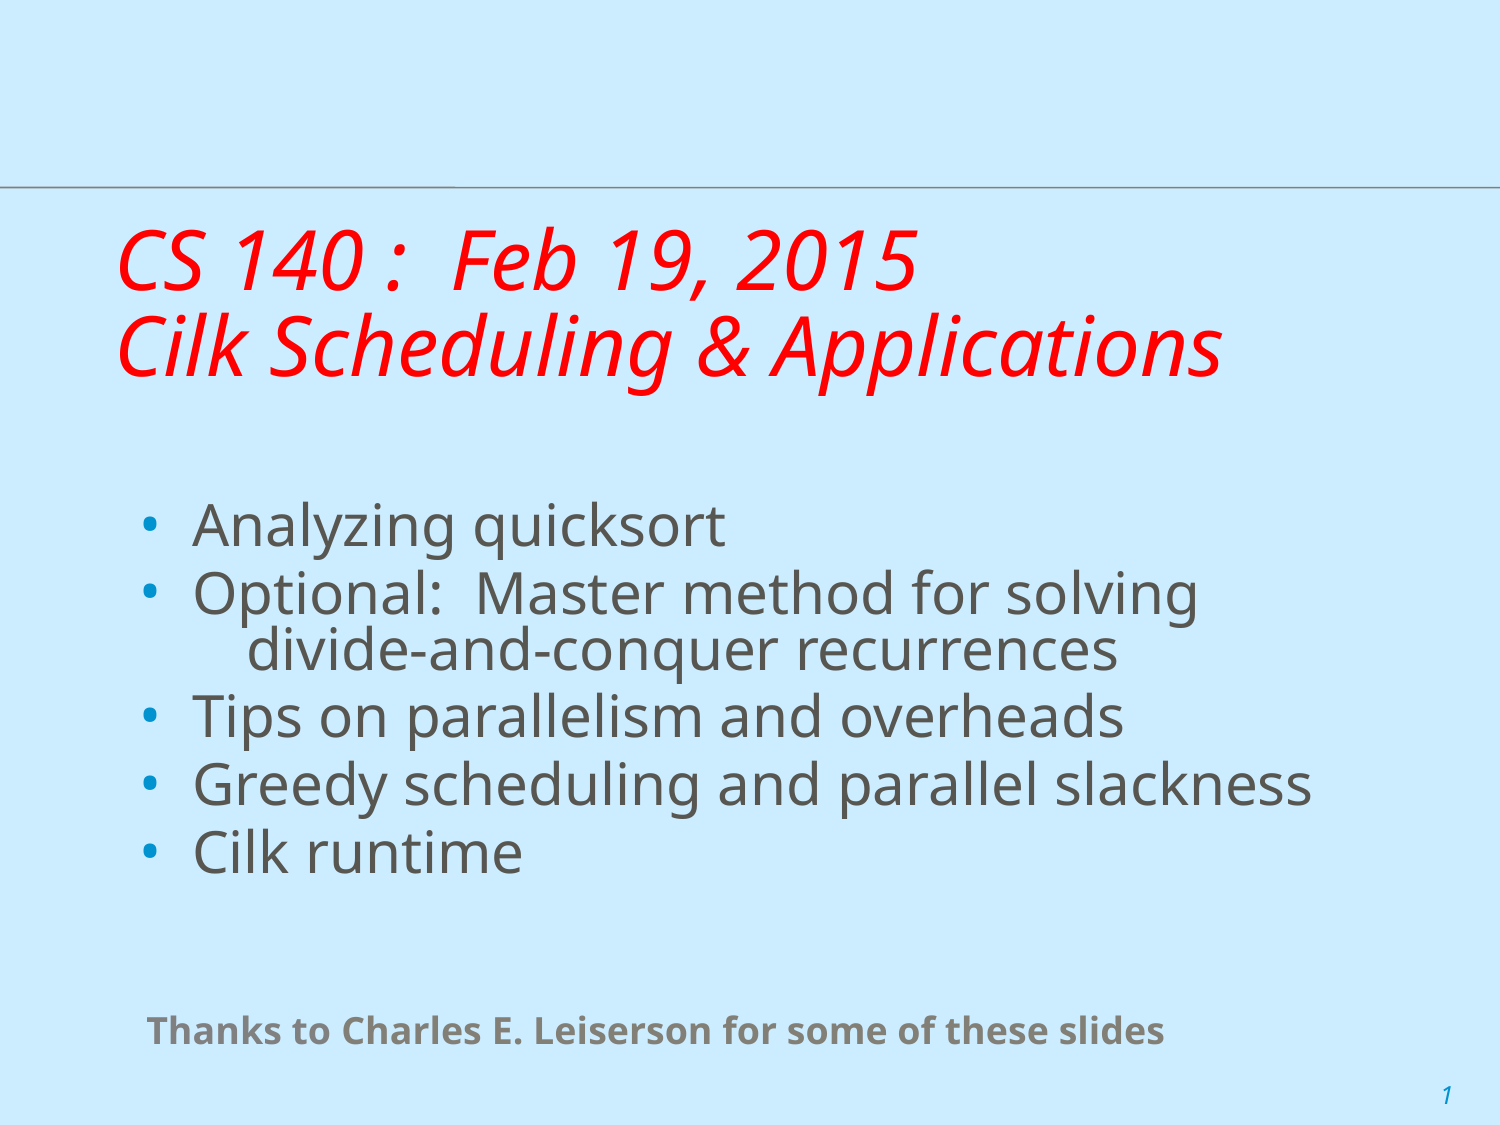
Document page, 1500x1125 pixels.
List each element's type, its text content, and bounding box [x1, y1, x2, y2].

text_box Thanks to Charles E. Leiserson for some of these slides [131, 999, 1182, 1060]
subtitle Analyzing quicksort Optional: Master method for solving divide-and-conquer recurrences Tips on parallelism and overheads Greedy scheduling and parallel slackness Cilk runtime [124, 412, 1401, 988]
title CS 140 : Feb 19, 2015 Cilk Scheduling & Applications [99, 187, 1401, 429]
